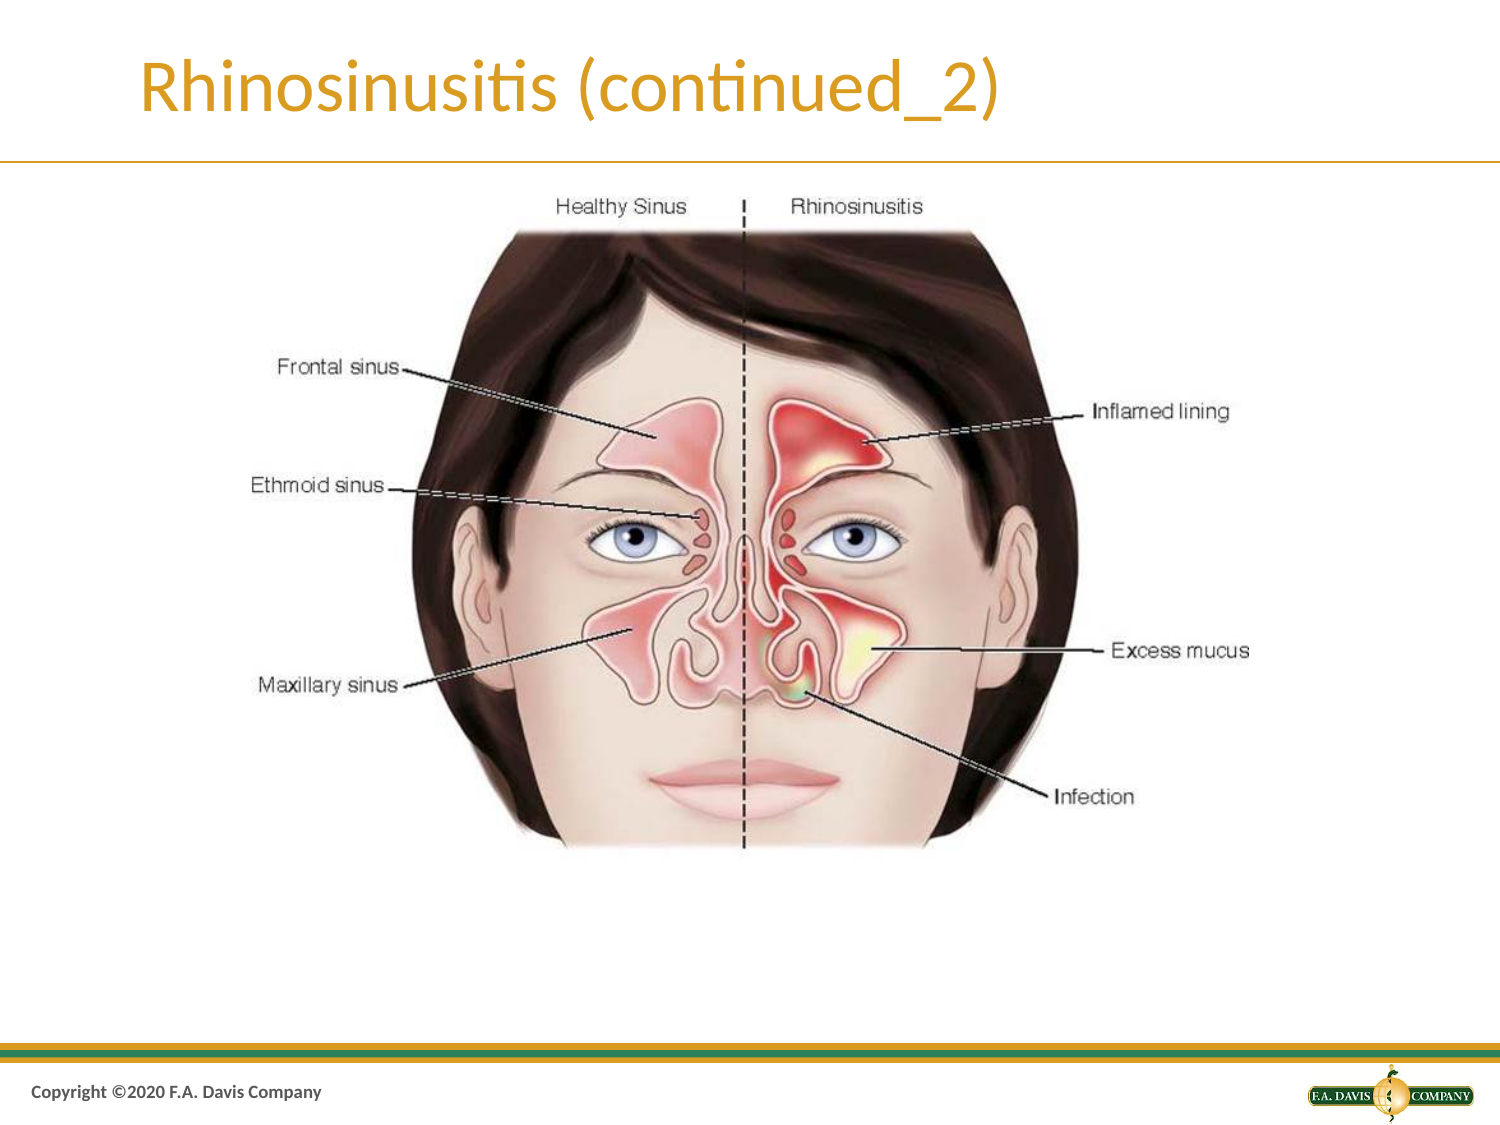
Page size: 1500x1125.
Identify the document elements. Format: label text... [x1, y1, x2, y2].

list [251, 195, 1249, 864]
picture [1308, 1064, 1474, 1124]
picture [0, 1058, 1500, 1063]
picture [0, 1043, 1500, 1050]
title Rhinosinusitis (continued_2) [124, 38, 1475, 136]
